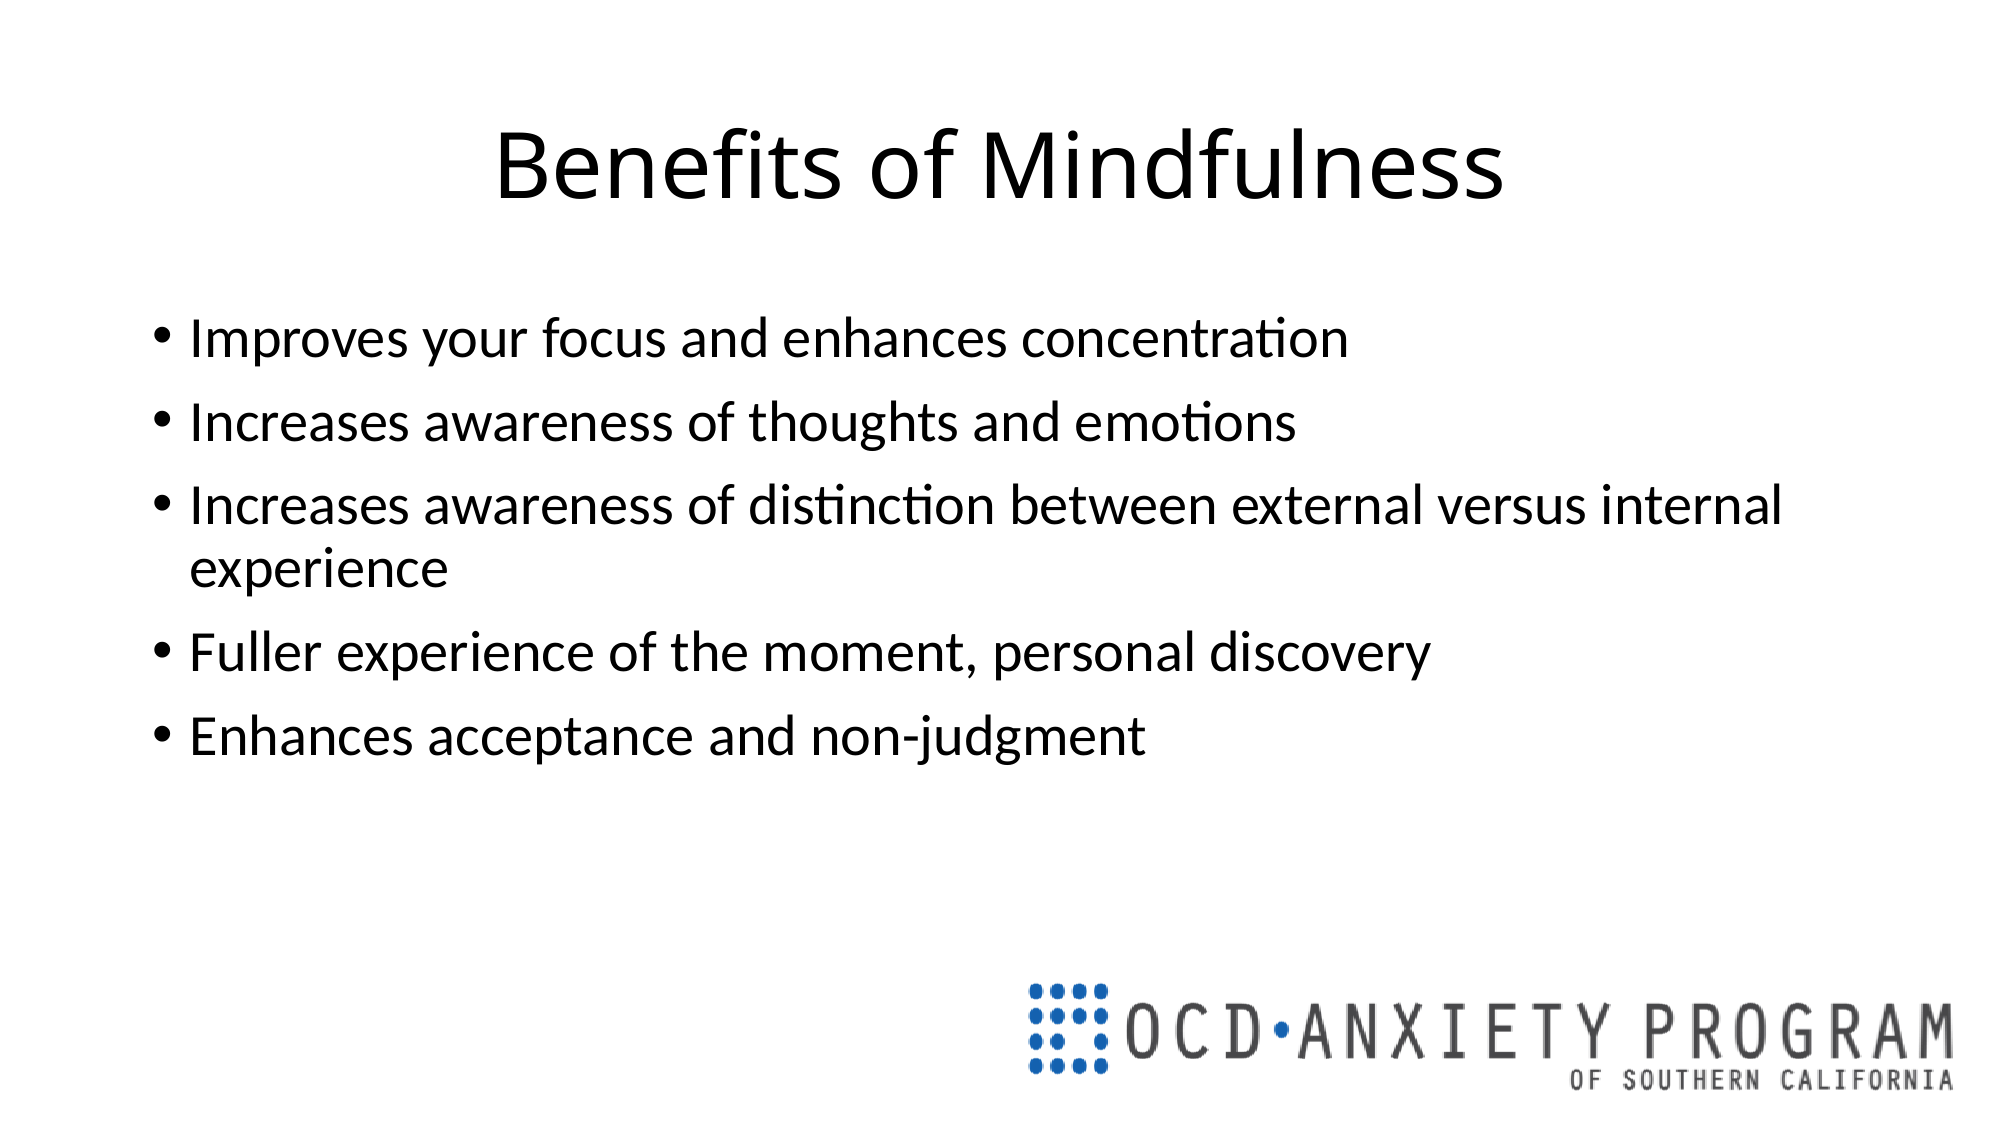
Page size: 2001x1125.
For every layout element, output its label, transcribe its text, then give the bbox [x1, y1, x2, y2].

picture [990, 938, 2000, 1125]
list Improves your focus and enhances concentration Increases awareness of thoughts and emotions Increases awareness of distinction between external versus internal experience Fuller experience of the moment, personal discovery Enhances acceptance and non-judgment [137, 299, 1863, 1014]
title Benefits of Mindfulness [137, 59, 1863, 278]
